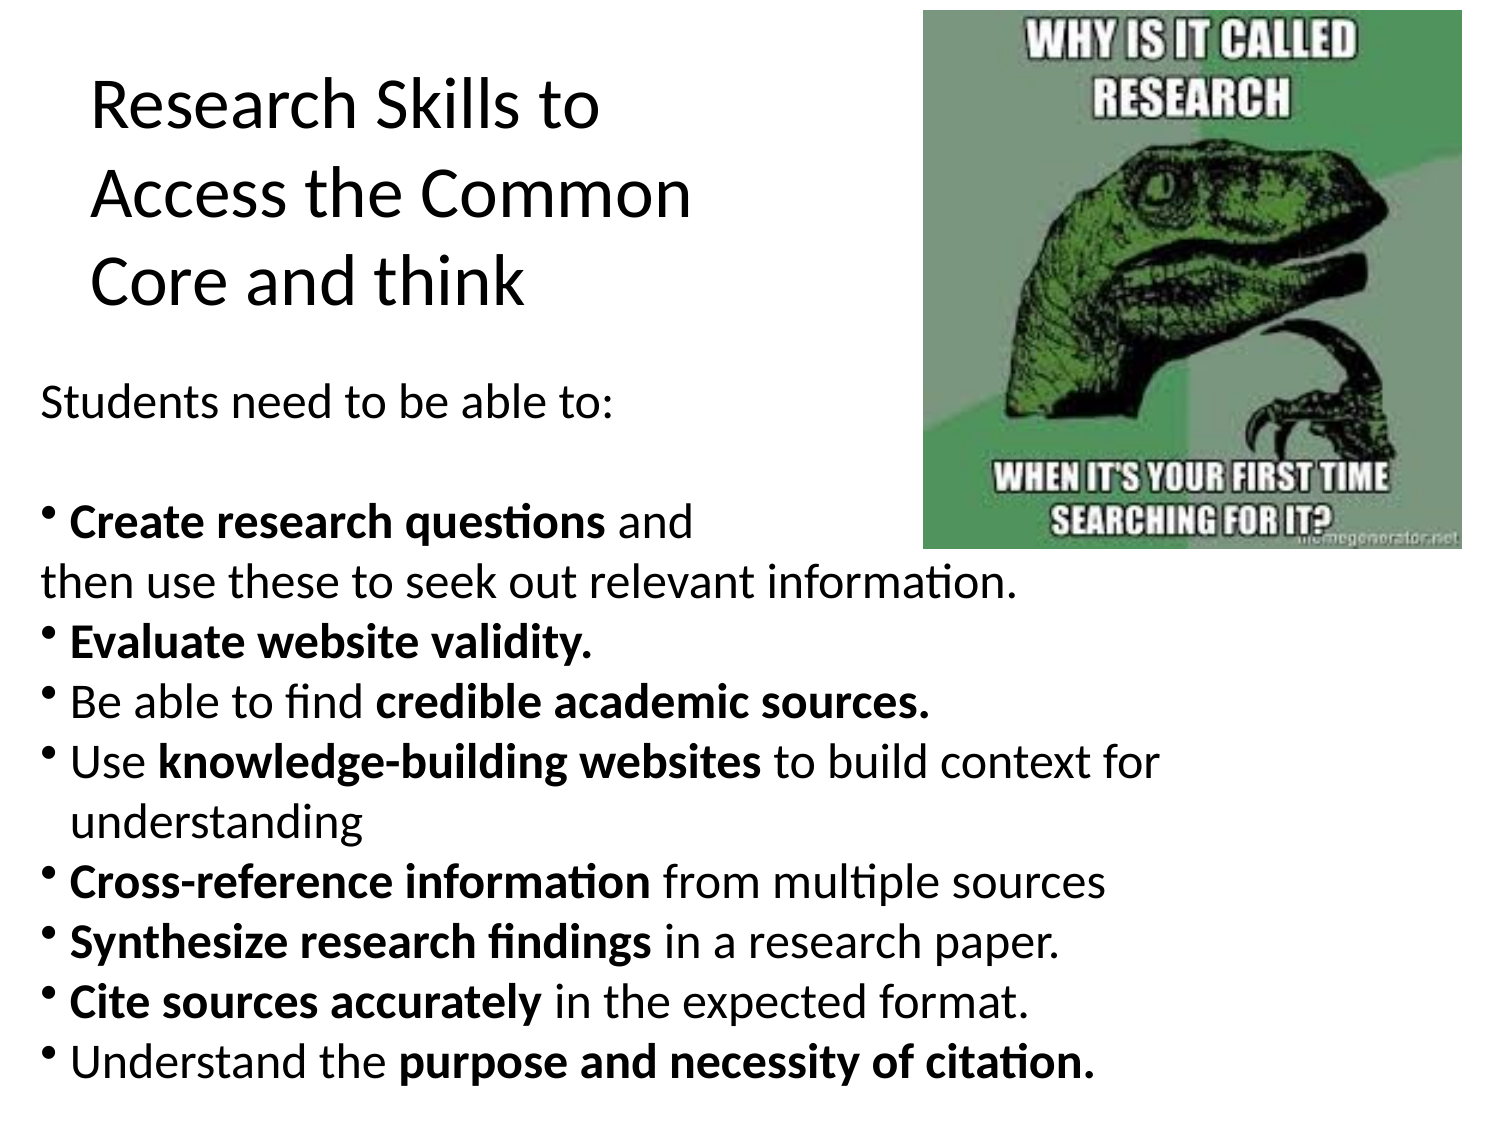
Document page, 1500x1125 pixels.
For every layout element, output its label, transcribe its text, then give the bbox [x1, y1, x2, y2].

text_box Students need to be able to: Create research questions and then use these to seek out relevant information. Evaluate website validity. Be able to find credible academic sources. Use knowledge-building websites to build context for understanding Cross-reference information from multiple sources Synthesize research findings in a research paper. Cite sources accurately in the expected format. Understand the purpose and necessity of citation. [33, 360, 1462, 1125]
title Research Skills to Access the Common Core and think [75, 45, 826, 331]
picture [923, 10, 1462, 550]
